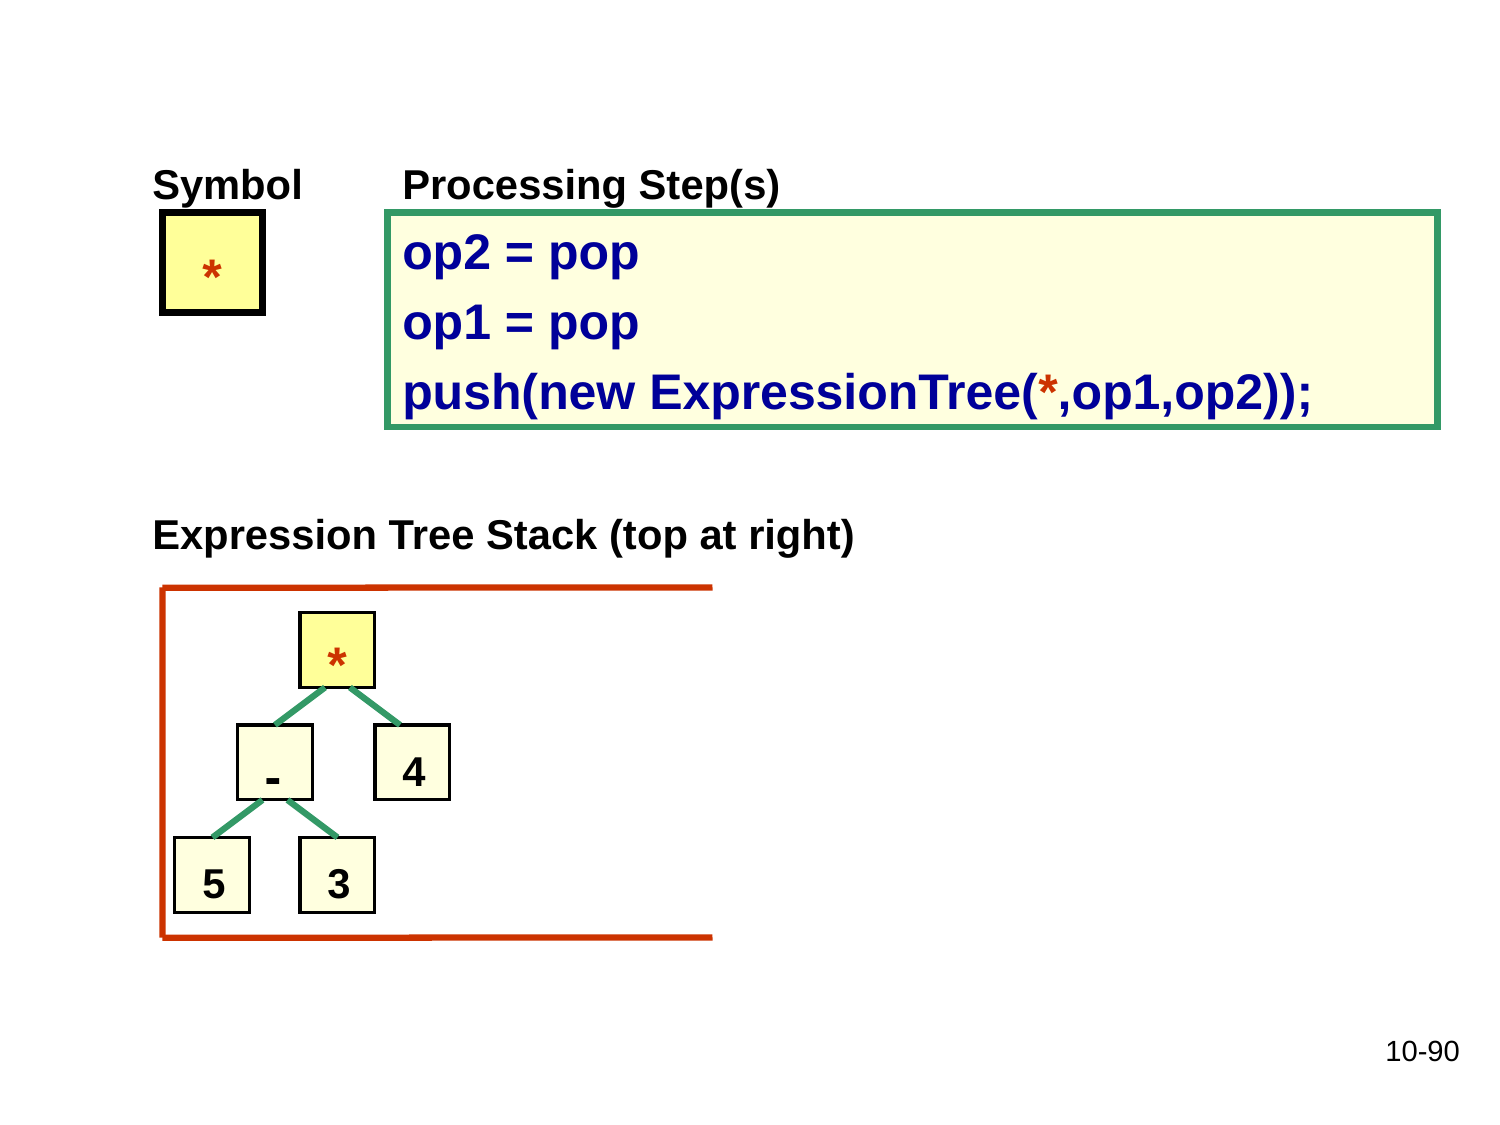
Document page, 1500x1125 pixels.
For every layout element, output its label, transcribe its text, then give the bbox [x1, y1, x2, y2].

text_box [162, 215, 263, 313]
text_box Symbol [137, 149, 338, 215]
text_box * [312, 624, 375, 700]
text_box [174, 837, 250, 913]
text_box [374, 724, 450, 800]
text_box [299, 837, 375, 913]
text_box Expression Tree Stack (top at right) [137, 500, 913, 565]
text_box 5 [187, 849, 250, 915]
text_box 4 [387, 737, 450, 803]
slide_number 10-90 [1162, 1025, 1475, 1100]
text_box [237, 724, 313, 800]
text_box - [249, 737, 313, 813]
text_box [299, 612, 375, 688]
text_box * [187, 237, 263, 313]
text_box 3 [312, 849, 375, 915]
text_box op2 = pop op1 = pop push(new ExpressionTree(*,op1,op2)); [387, 212, 1438, 428]
text_box Processing Step(s) [387, 149, 850, 215]
